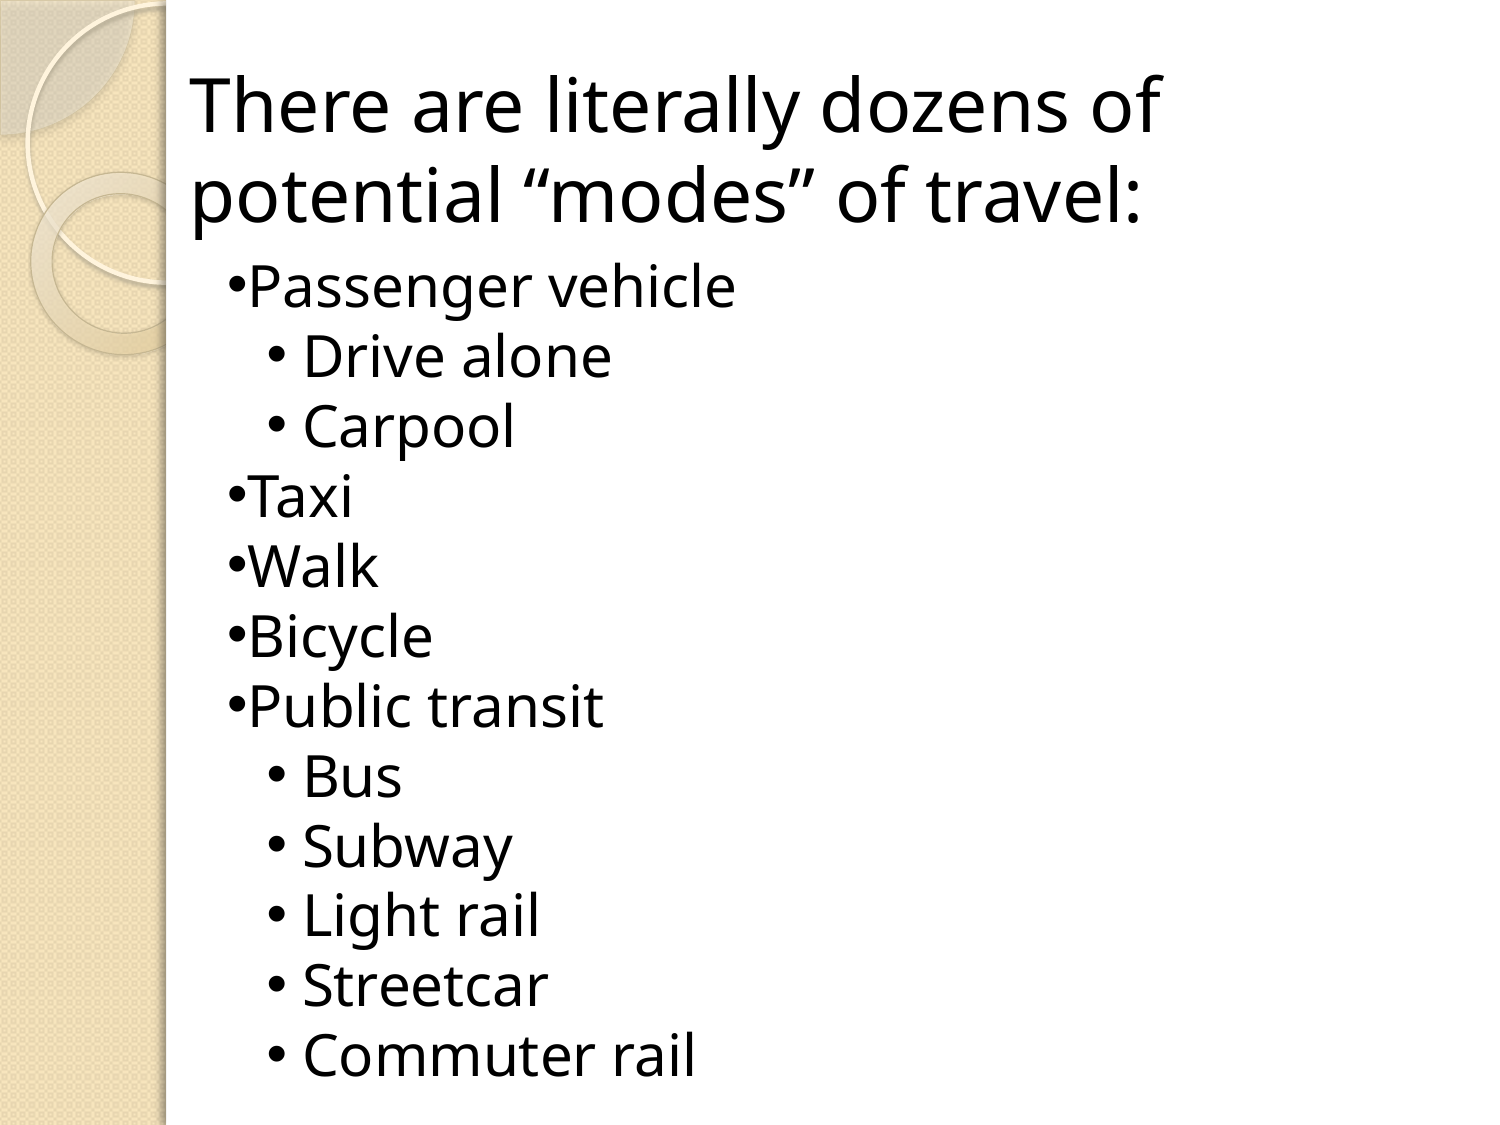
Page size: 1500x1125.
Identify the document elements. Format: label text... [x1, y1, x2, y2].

text_box There are literally dozens of potential “modes” of travel: [174, 49, 1325, 245]
text_box Passenger vehicle Drive alone Carpool Taxi Walk Bicycle Public transit Bus Subway Light rail Streetcar Commuter rail [212, 241, 1400, 1096]
